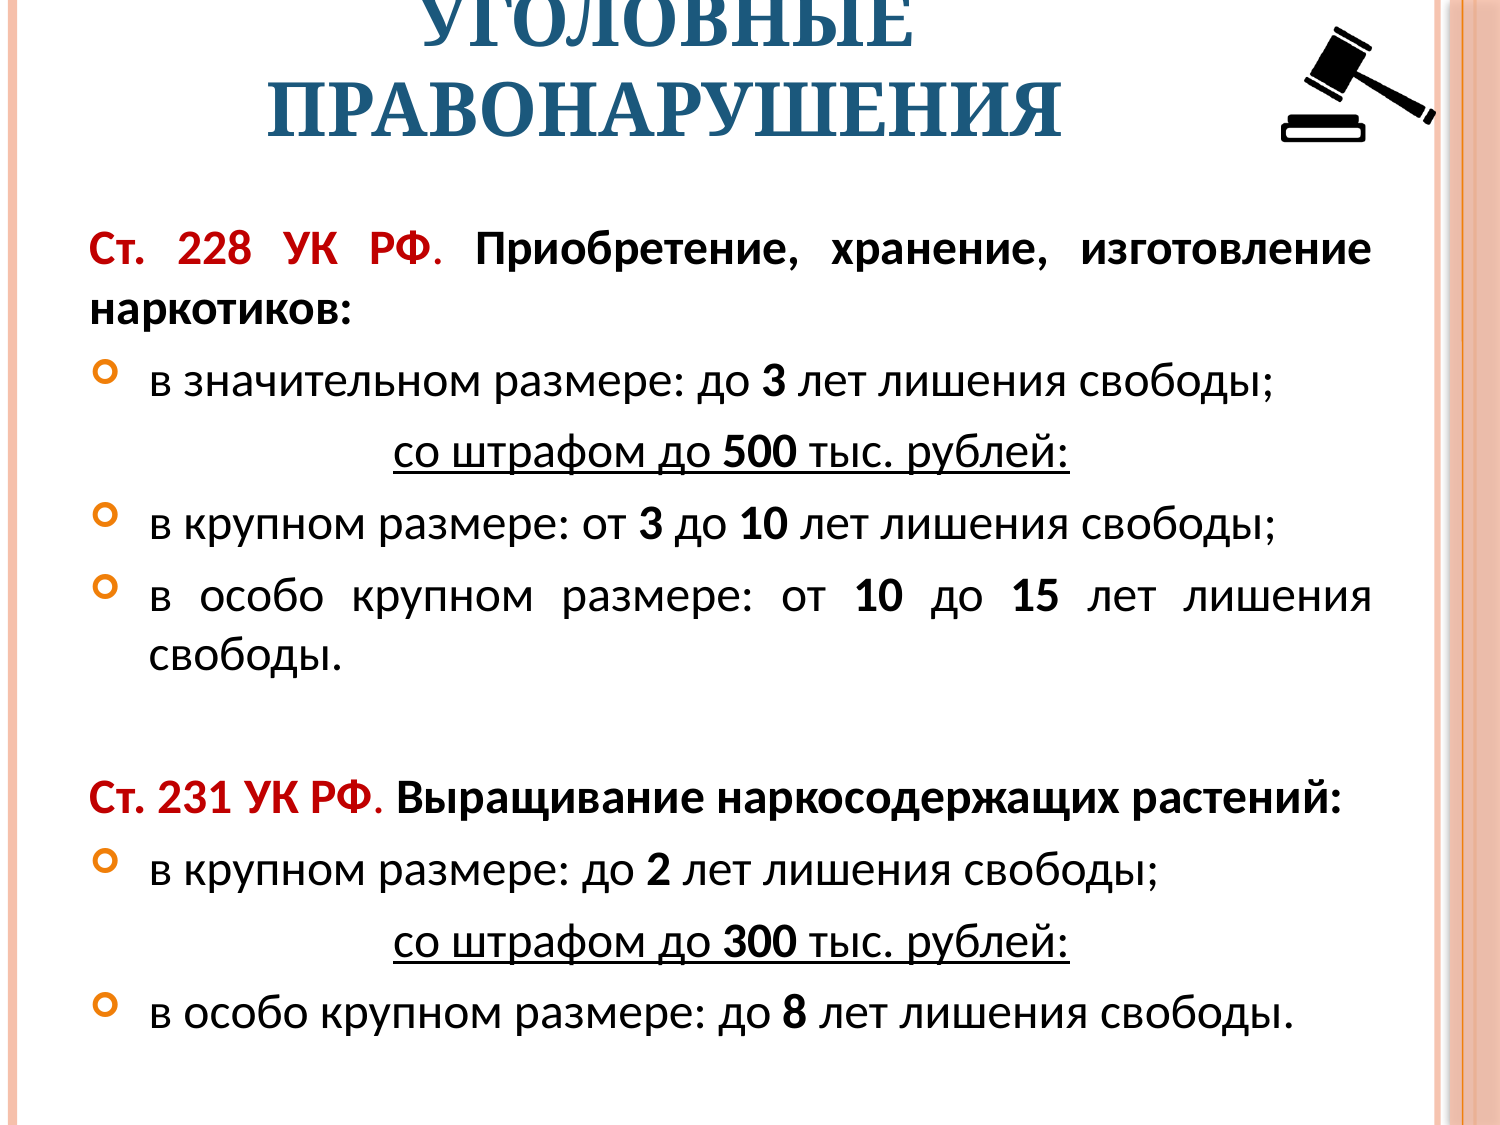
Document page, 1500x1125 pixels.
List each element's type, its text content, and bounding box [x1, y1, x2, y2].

list Ст. 228 УК РФ. Приобретение, хранение, изготовление наркотиков: в значительном размере: до 3 лет лишения свободы; со штрафом до 500 тыс. рублей: в крупном размере: от 3 до 10 лет лишения свободы; в особо крупном размере: от 10 до 15 лет лишения свободы. Ст. 231 УК РФ. Выращивание наркосодержащих растений: в крупном размере: до 2 лет лишения свободы; со штрафом до 300 тыс. рублей: в особо крупном размере: до 8 лет лишения свободы. [75, 208, 1388, 1047]
picture [1280, 6, 1436, 162]
title Уголовные правонарушения [53, 54, 1275, 160]
